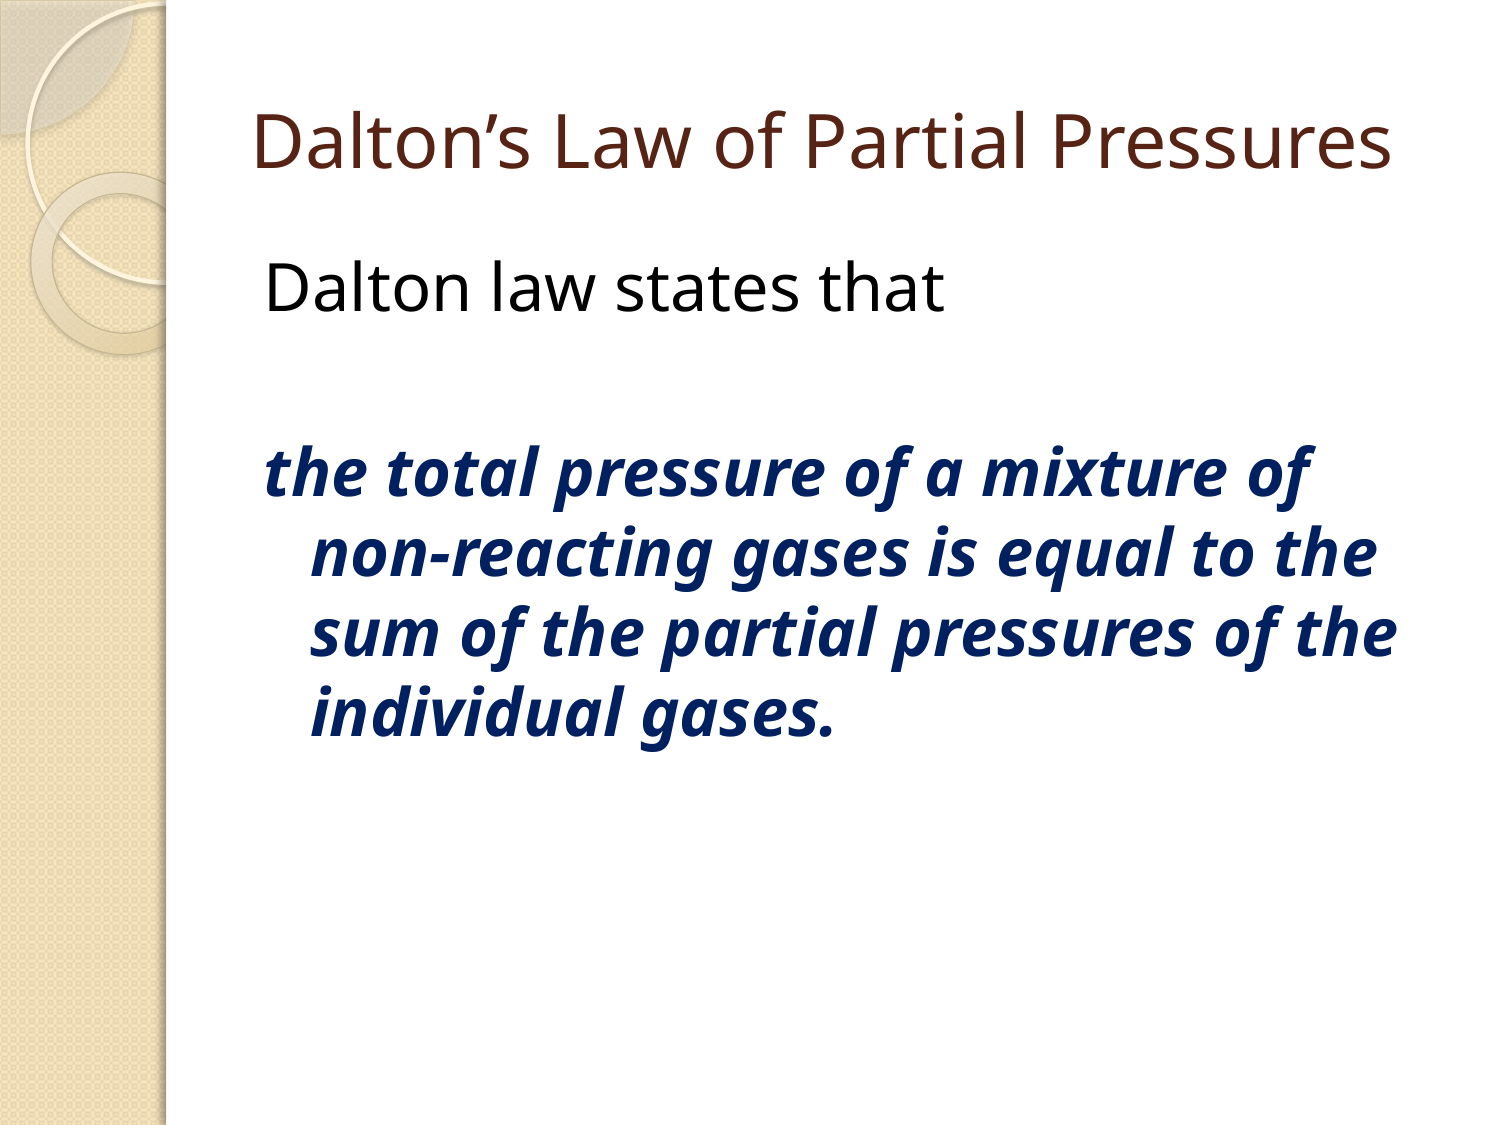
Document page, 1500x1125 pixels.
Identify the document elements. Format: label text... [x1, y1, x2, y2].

title Dalton’s Law of Partial Pressures [235, 45, 1466, 233]
list Dalton law states that the total pressure of a mixture of non-reacting gases is equal to the sum of the partial pressures of the individual gases. [235, 237, 1466, 1025]
